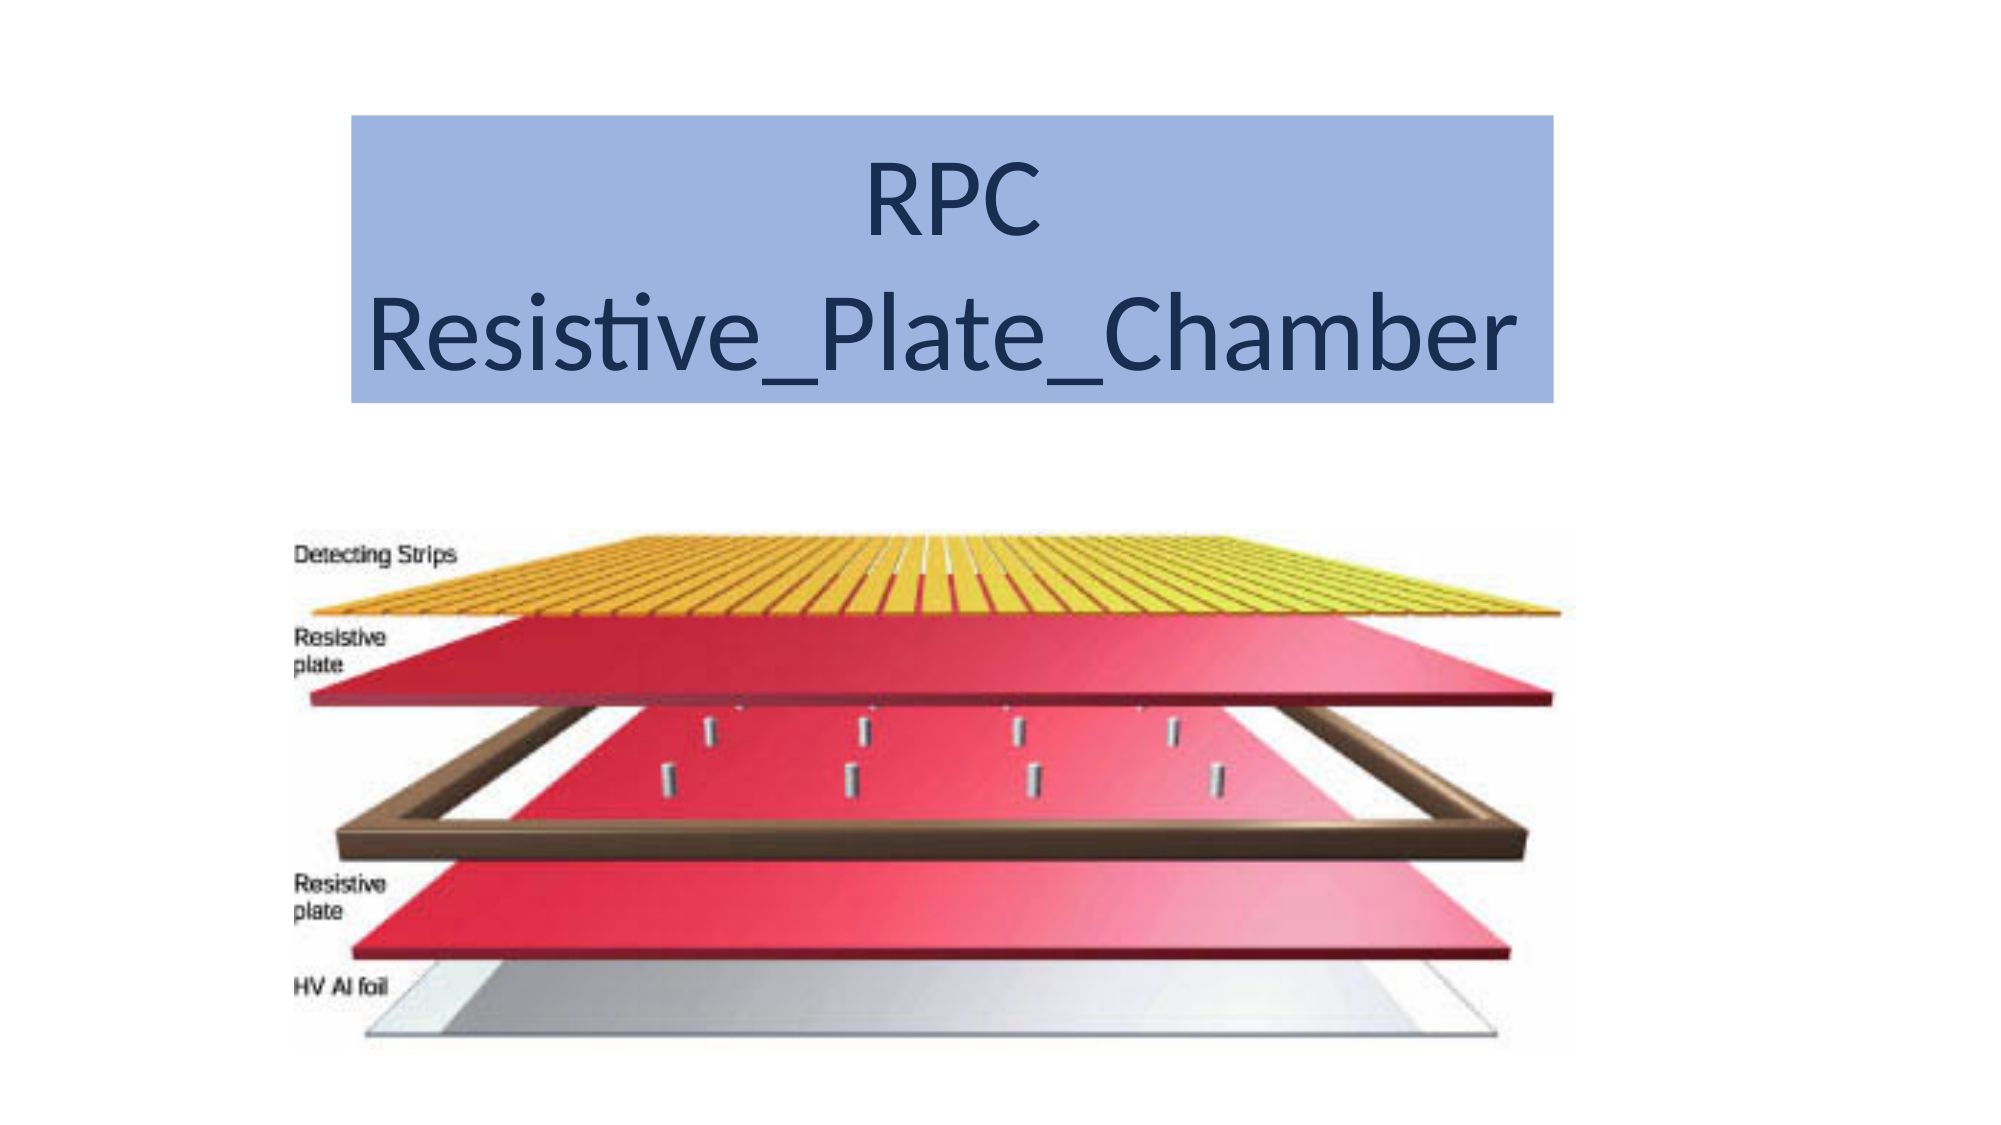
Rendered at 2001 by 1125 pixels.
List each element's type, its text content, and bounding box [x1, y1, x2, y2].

text_box RPC Resistive_Plate_Chamber [351, 115, 1554, 404]
picture [294, 529, 1576, 1050]
